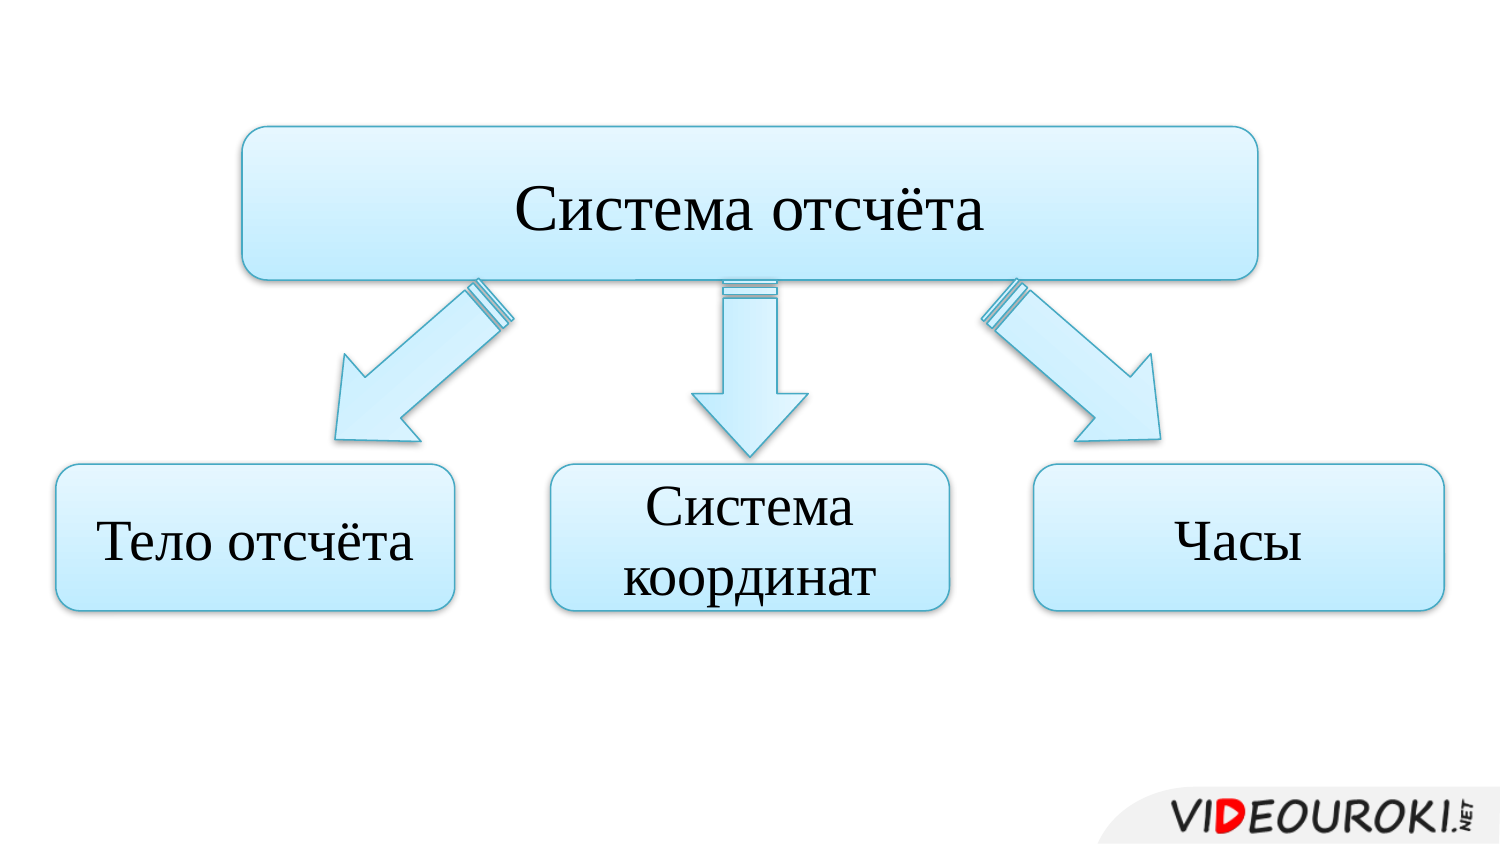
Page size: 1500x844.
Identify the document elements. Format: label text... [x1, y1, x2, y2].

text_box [1097, 786, 1500, 844]
text_box [722, 287, 778, 295]
text_box [334, 277, 515, 443]
text_box [722, 279, 778, 284]
text_box Часы [1032, 463, 1446, 612]
text_box [980, 277, 1162, 443]
text_box Система координат [549, 463, 951, 612]
text_box Система отсчёта [241, 125, 1259, 281]
text_box Тело отсчёта [55, 463, 456, 612]
text_box [691, 297, 809, 458]
